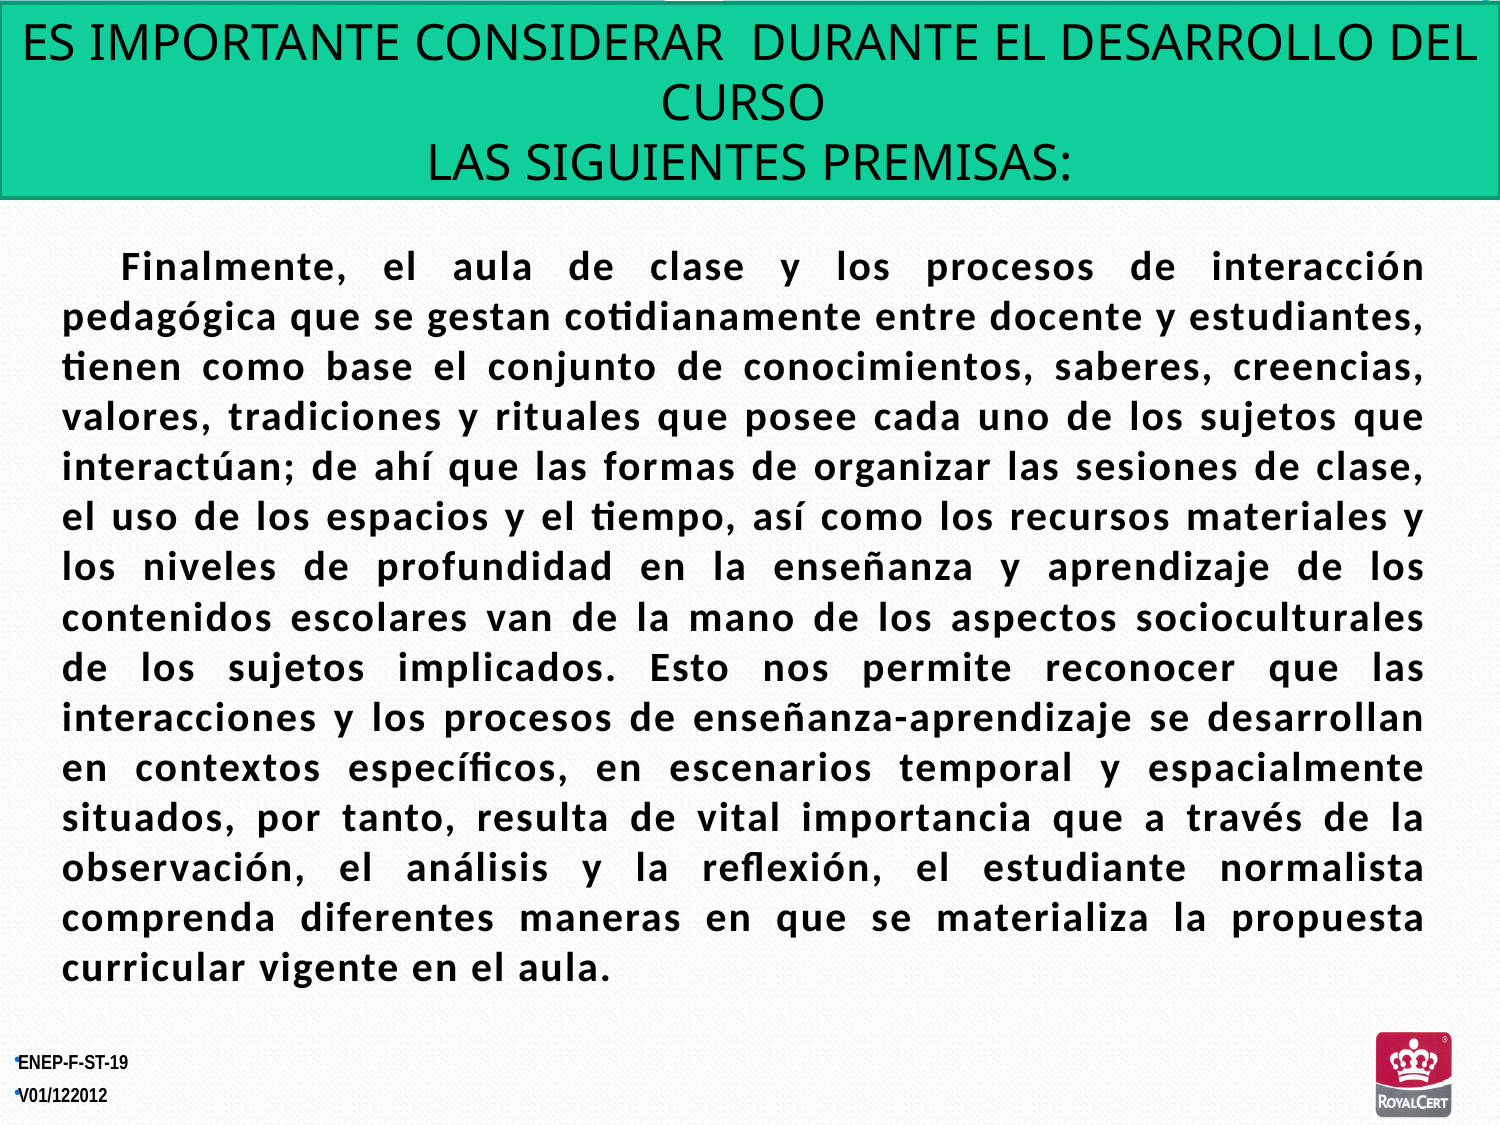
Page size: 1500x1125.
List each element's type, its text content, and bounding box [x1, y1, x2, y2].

text_box Finalmente, el aula de clase y los procesos de interacción pedagógica que se gestan cotidianamente entre docente y estudiantes, tienen como base el conjunto de conocimientos, saberes, creencias, valores, tradiciones y rituales que posee cada uno de los sujetos que interactúan; de ahí que las formas de organizar las sesiones de clase, el uso de los espacios y el tiempo, así como los recursos materiales y los niveles de profundidad en la enseñanza y aprendizaje de los contenidos escolares van de la mano de los aspectos socioculturales de los sujetos implicados. Esto nos permite reconocer que las interacciones y los procesos de enseñanza-aprendizaje se desarrollan en contextos específicos, en escenarios temporal y espacialmente situados, por tanto, resulta de vital importancia que a través de la observación, el análisis y la reflexión, el estudiante normalista comprenda diferentes maneras en que se materializa la propuesta curricular vigente en el aula. [47, 231, 1443, 997]
text_box PORCENTAJES DE EVALUACIÓN [1367, 1031, 1374, 1116]
picture [1374, 1030, 1454, 1118]
text_box ENEP-F-ST-19 V01/122012 [0, 1006, 1453, 1116]
text_box Es importante considerar durante el desarrollo del curso las siguientes premisas: [0, 1, 1500, 200]
